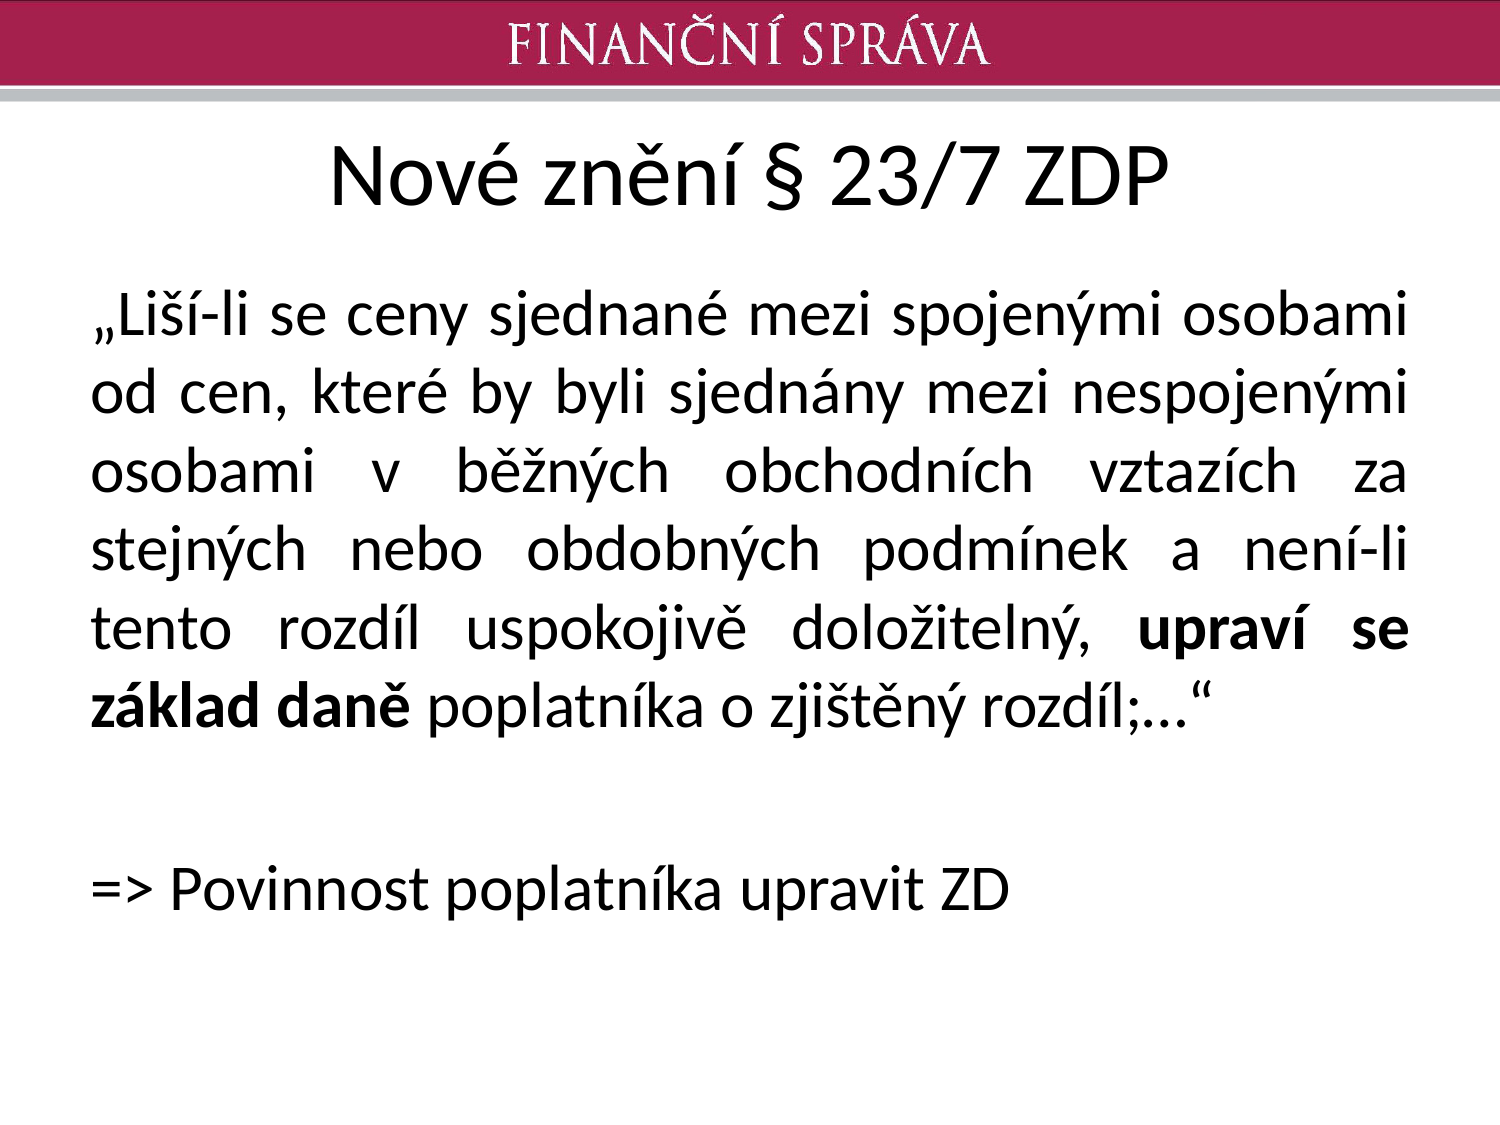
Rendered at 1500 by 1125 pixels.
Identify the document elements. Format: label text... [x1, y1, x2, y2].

picture [0, 0, 1500, 103]
list „Liší-li se ceny sjednané mezi spojenými osobami od cen, které by byli sjednány mezi nespojenými osobami v běžných obchodních vztazích za stejných nebo obdobných podmínek a není-li tento rozdíl uspokojivě doložitelný, upraví se základ daně poplatníka o zjištěný rozdíl;…“ => Povinnost poplatníka upravit ZD [75, 262, 1425, 1005]
title Nové znění § 23/7 ZDP [75, 112, 1425, 250]
